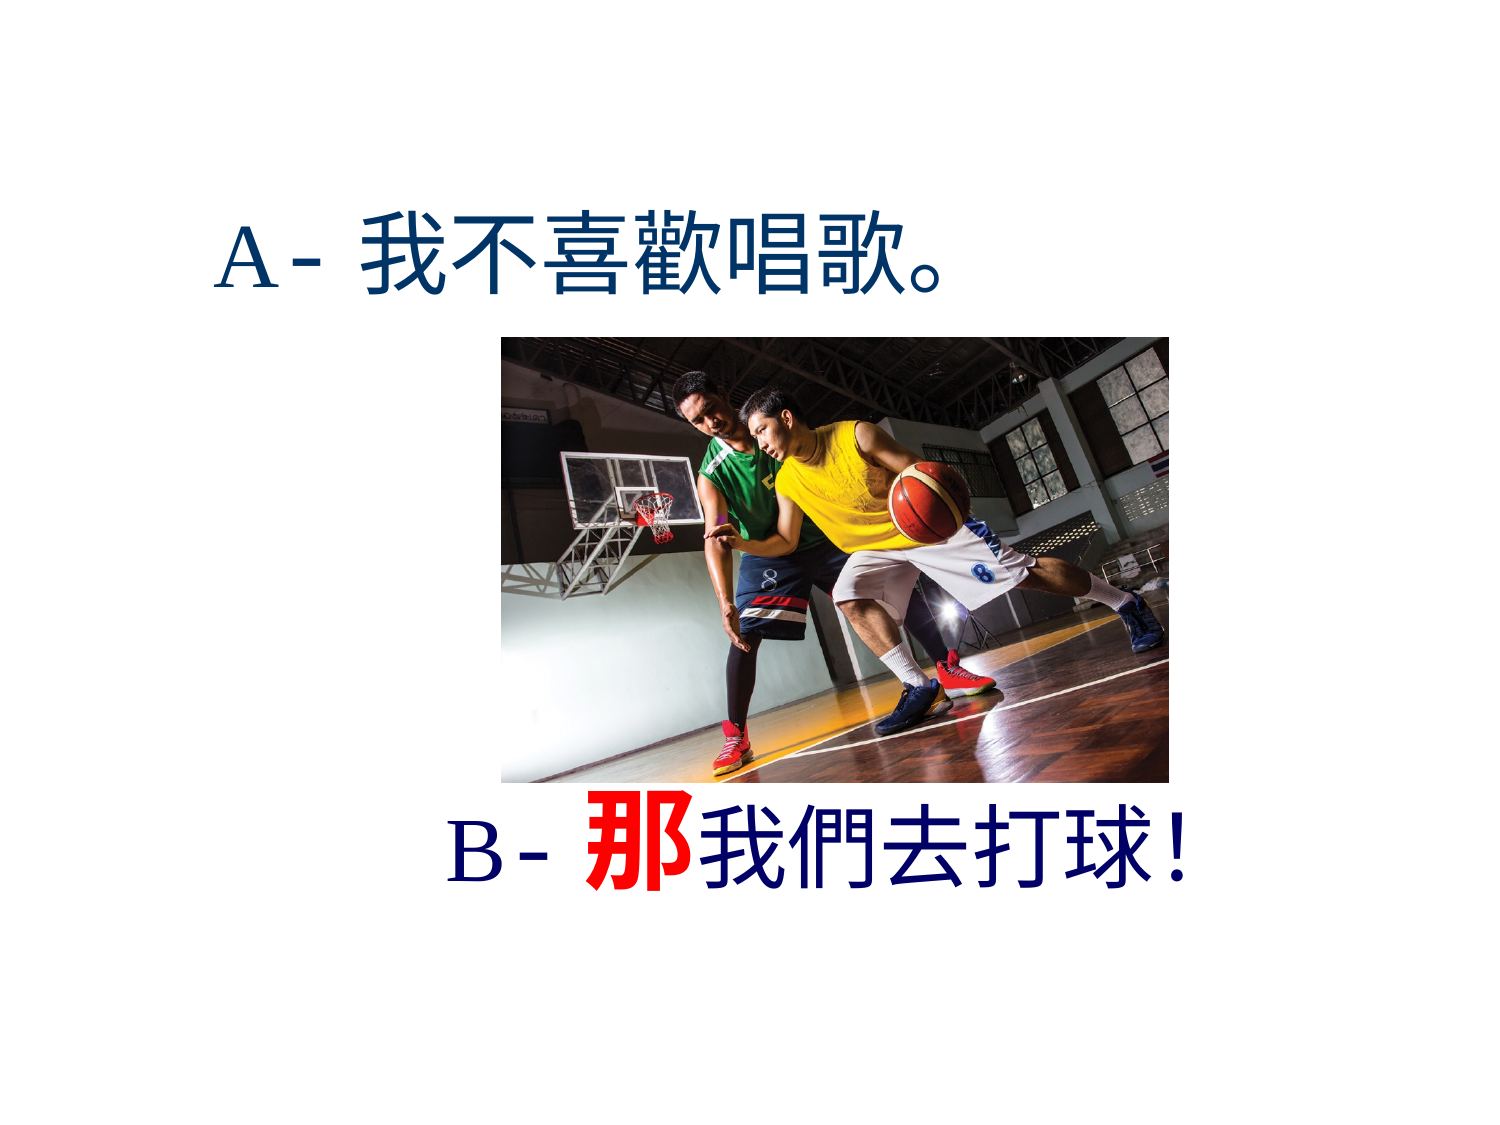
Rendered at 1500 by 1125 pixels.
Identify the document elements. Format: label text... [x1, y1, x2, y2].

picture [501, 337, 1169, 783]
text_box A-我不喜歡唱歌。 [199, 188, 1014, 313]
text_box B-那我們去打球！ [407, 761, 1337, 912]
